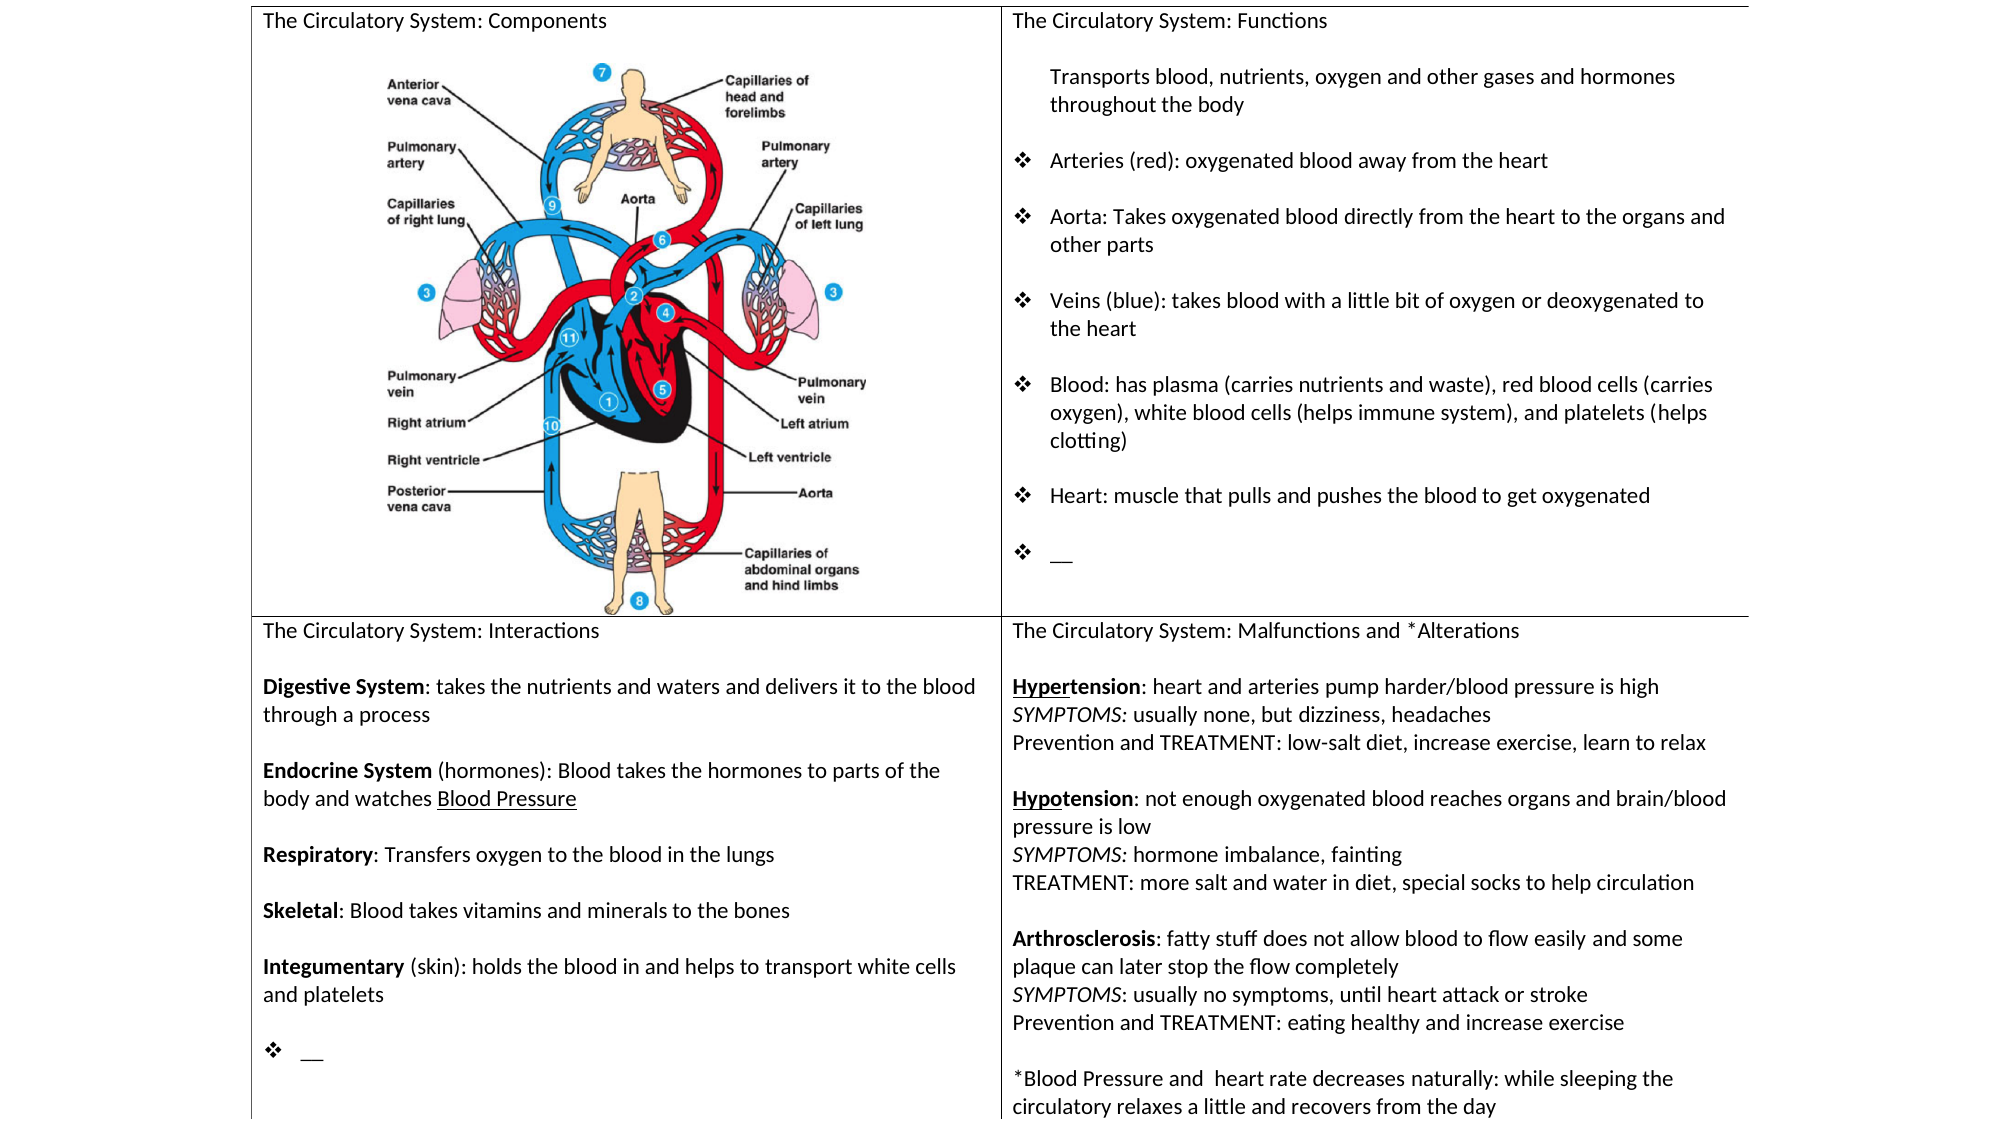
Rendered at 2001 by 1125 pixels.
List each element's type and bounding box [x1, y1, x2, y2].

text_box [251, 5, 1749, 1119]
